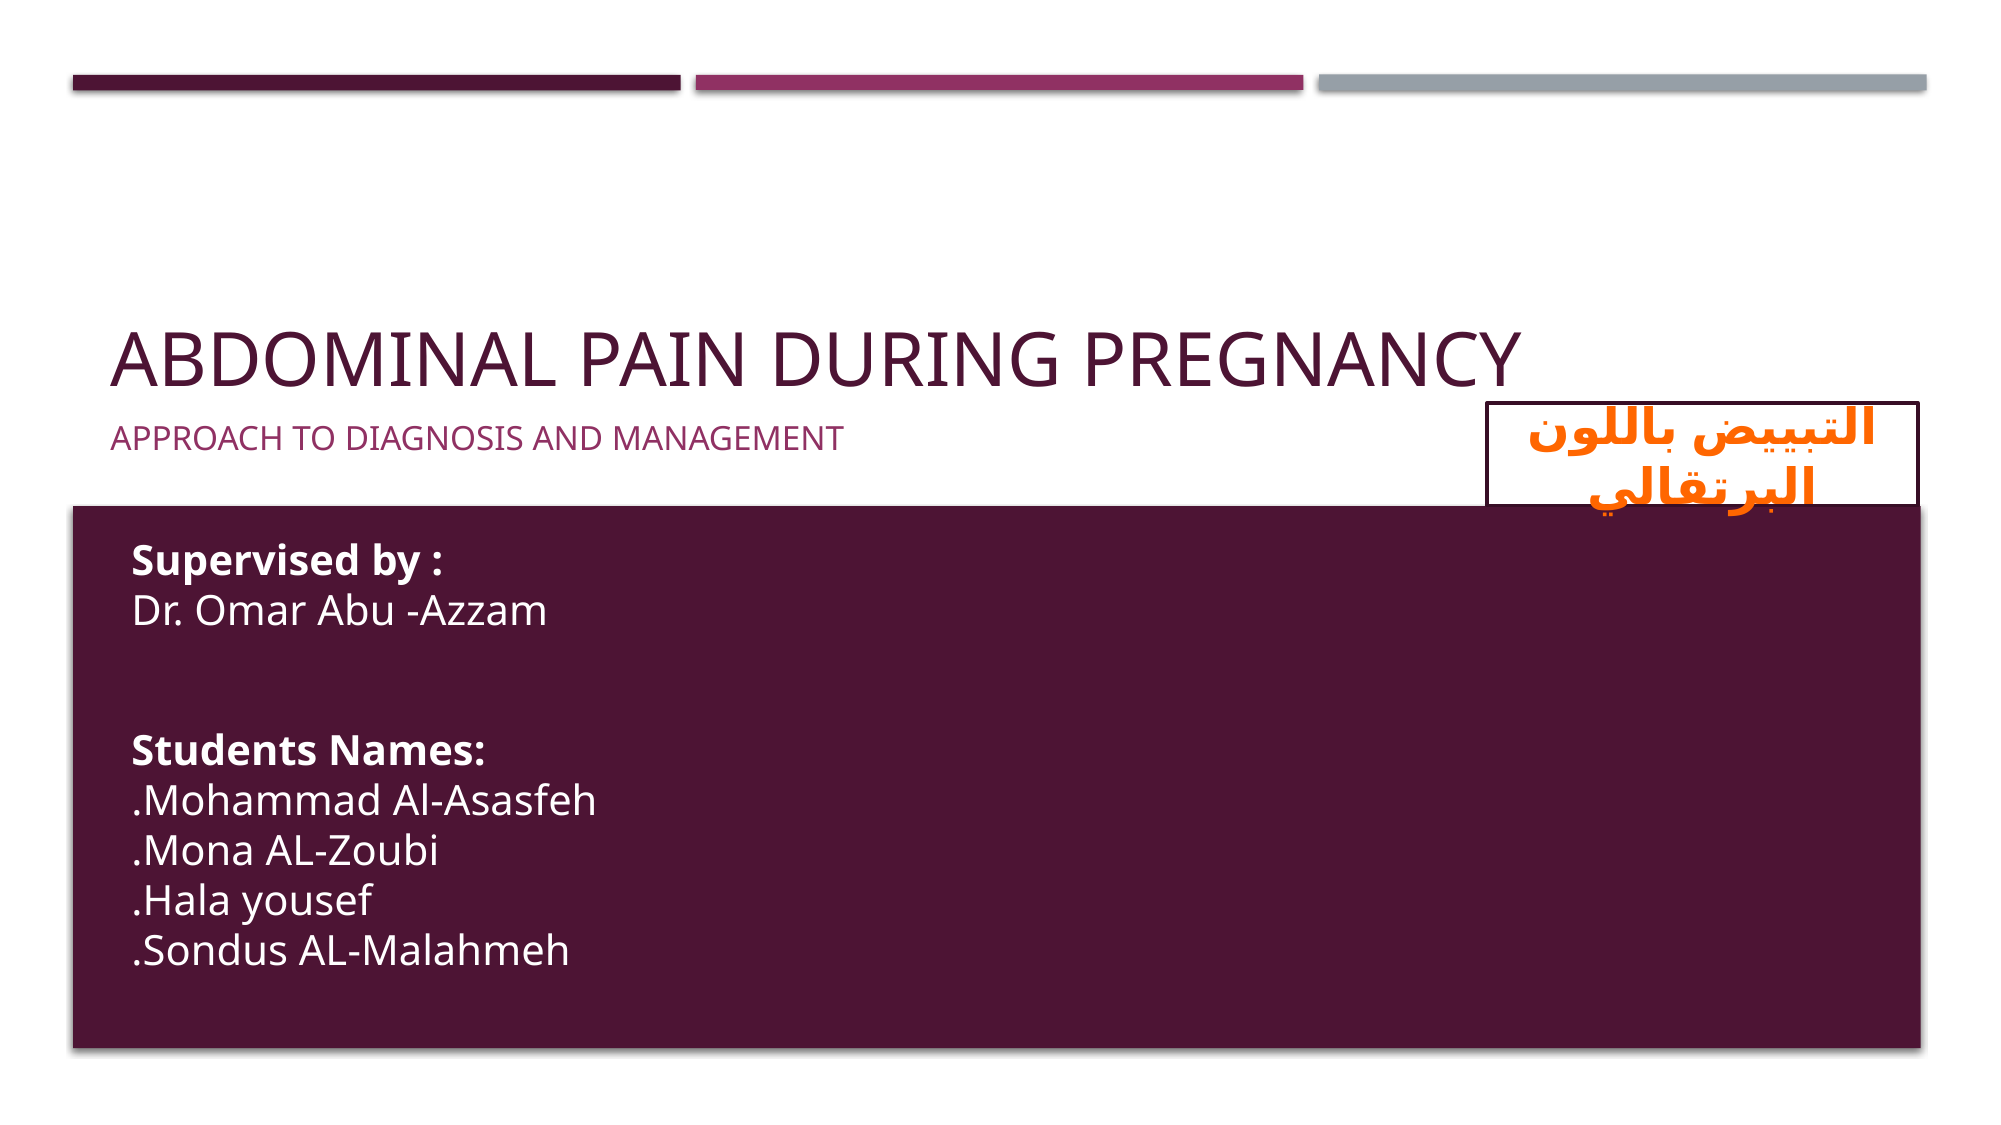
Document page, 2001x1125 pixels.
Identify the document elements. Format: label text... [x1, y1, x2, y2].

title Abdominal pain during pregnancy [95, 167, 1899, 409]
text_box التبييض باللون البرتقالي [1485, 401, 1920, 507]
text_box Supervised by : Dr. Omar Abu -Azzam Students Names: .Mohammad Al-Asasfeh .Mona AL-Zoubi .Hala yousef .Sondus AL-Malahmeh [116, 526, 1381, 1072]
subtitle Approach to diagnosis and management [95, 409, 1485, 507]
